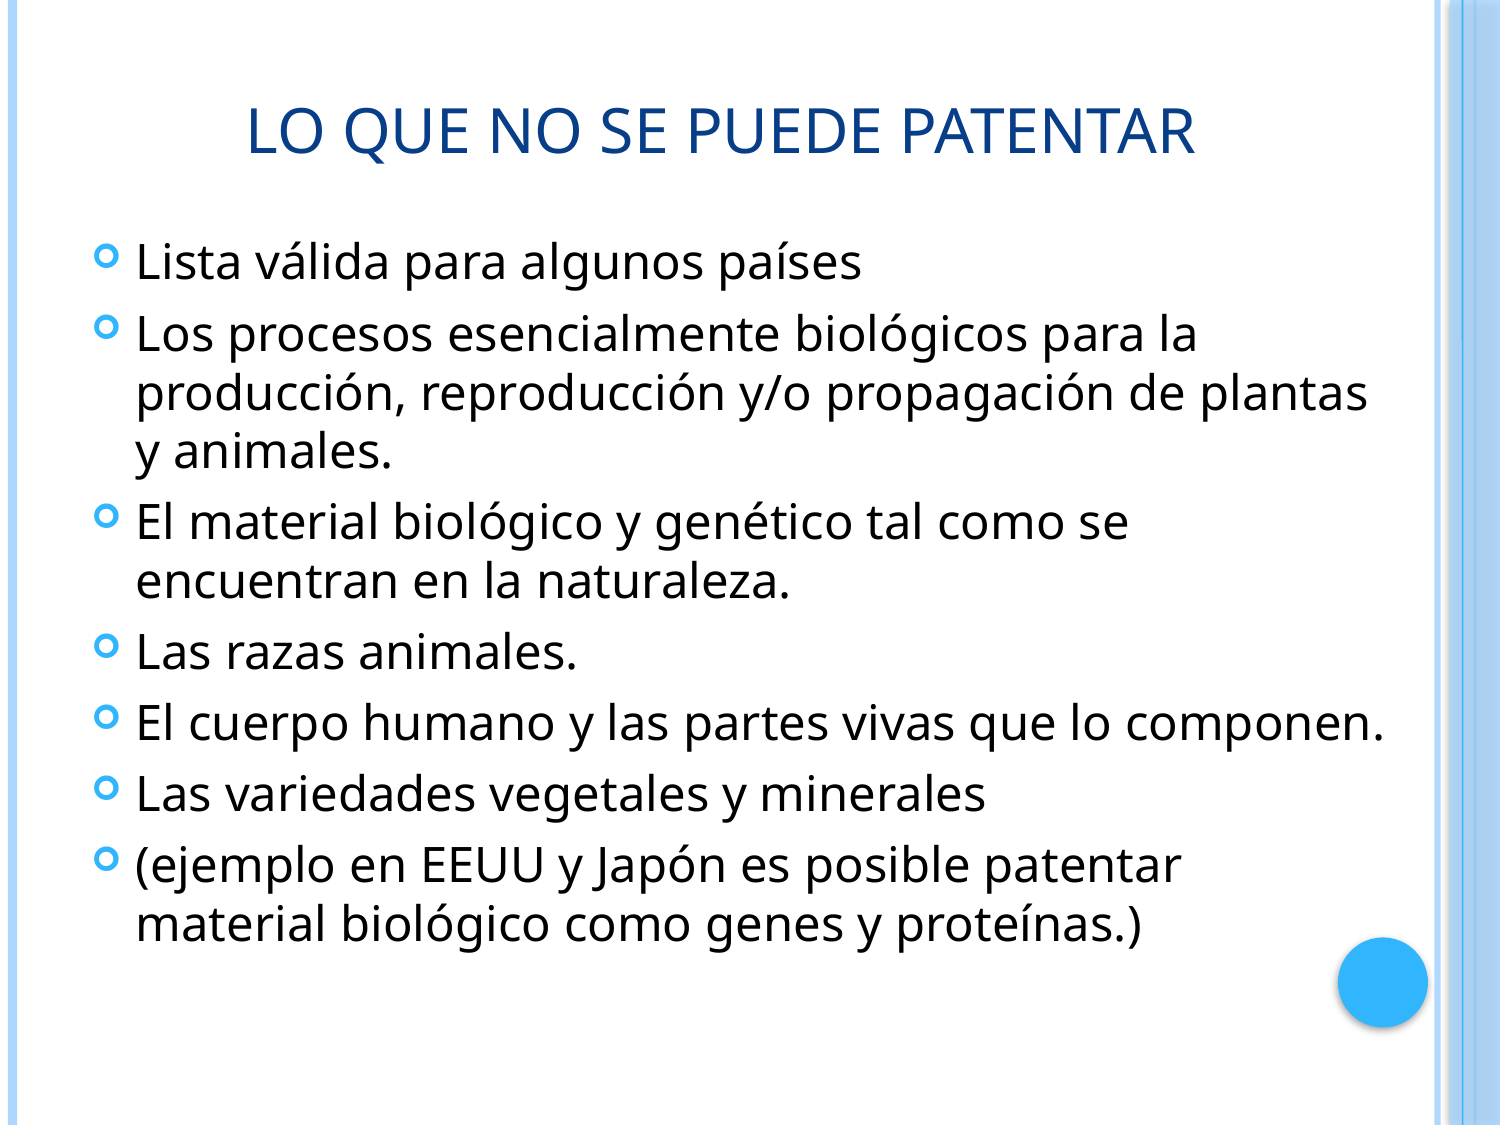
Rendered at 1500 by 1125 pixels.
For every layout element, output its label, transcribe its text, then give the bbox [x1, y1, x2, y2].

title Lo que no se puede patentar [76, 30, 1366, 174]
list Lista válida para algunos países Los procesos esencialmente biológicos para la producción, reproducción y/o propagación de plantas y animales. El material biológico y genético tal como se encuentran en la naturaleza. Las razas animales. El cuerpo humano y las partes vivas que lo componen. Las variedades vegetales y minerales (ejemplo en EEUU y Japón es posible patentar material biológico como genes y proteínas.) [76, 223, 1402, 1024]
